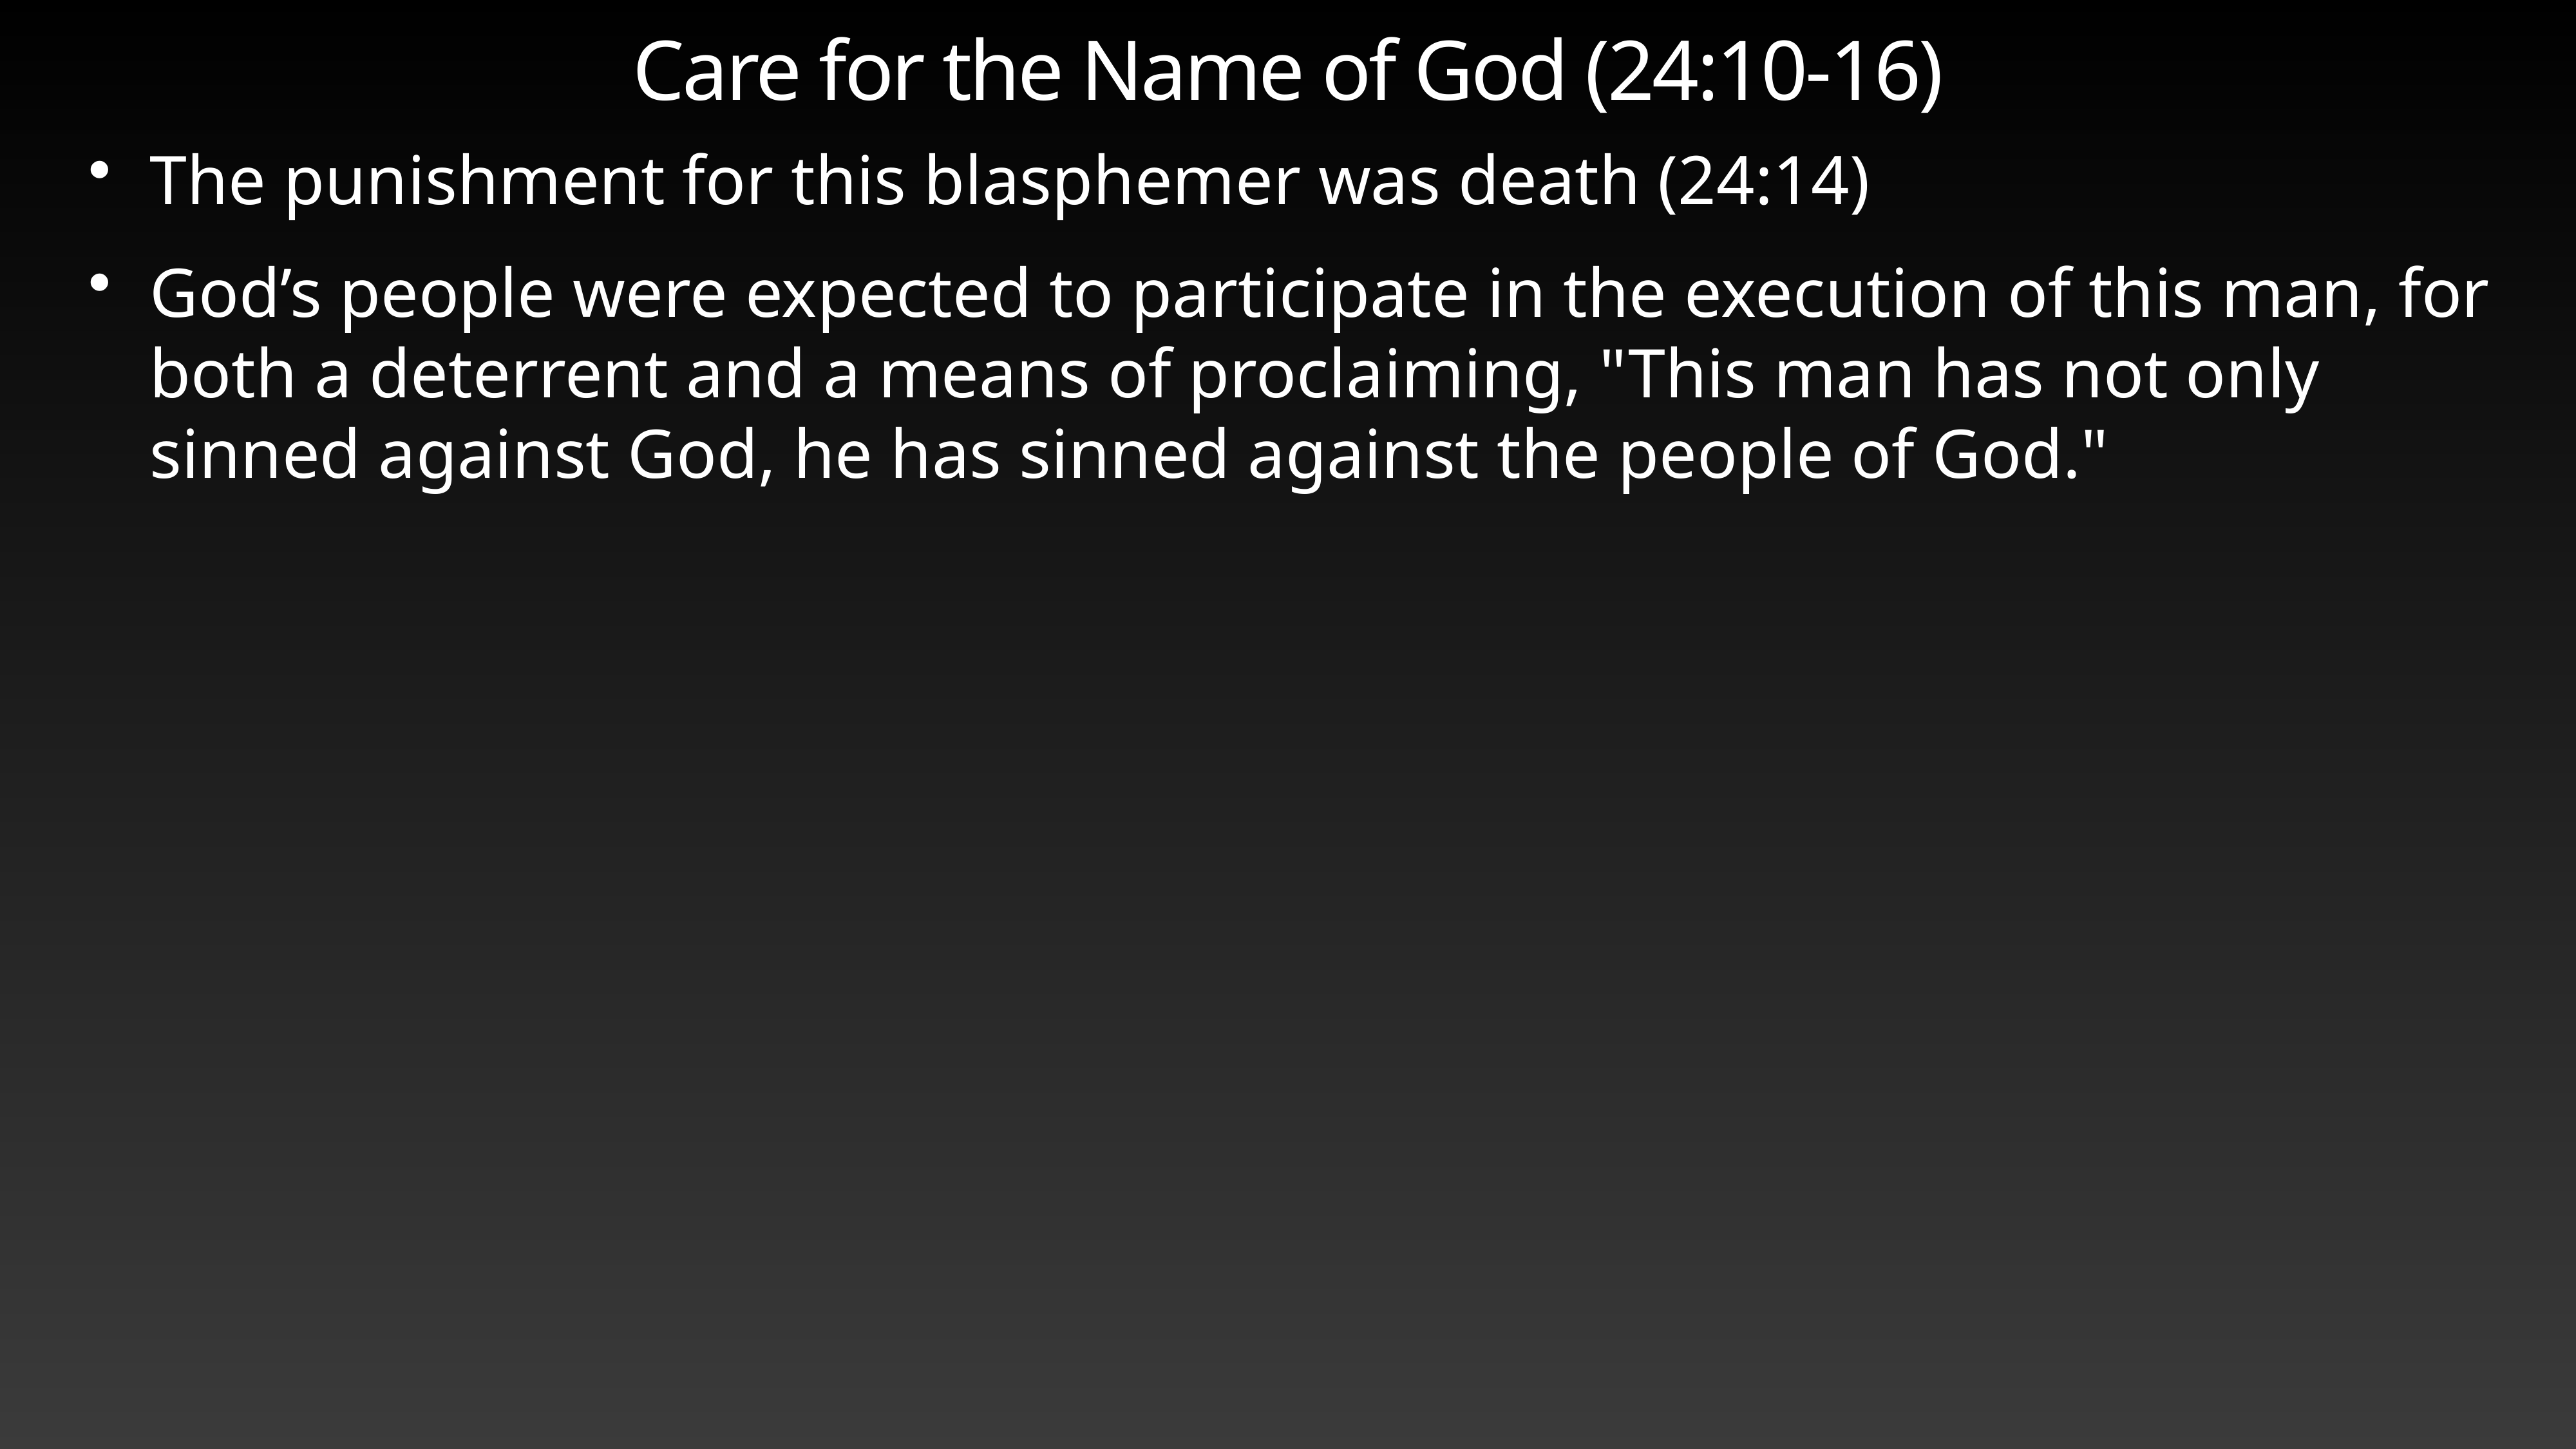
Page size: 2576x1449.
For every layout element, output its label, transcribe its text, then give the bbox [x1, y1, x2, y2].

title Care for the Name of God (24:10-16) [0, 1, 2576, 122]
text_box The punishment for this blasphemer was death (24:14) God’s people were expected to participate in the execution of this man, for both a deterrent and a means of proclaiming, "This man has not only sinned against God, he has sinned against the people of God." [24, 131, 2552, 1426]
